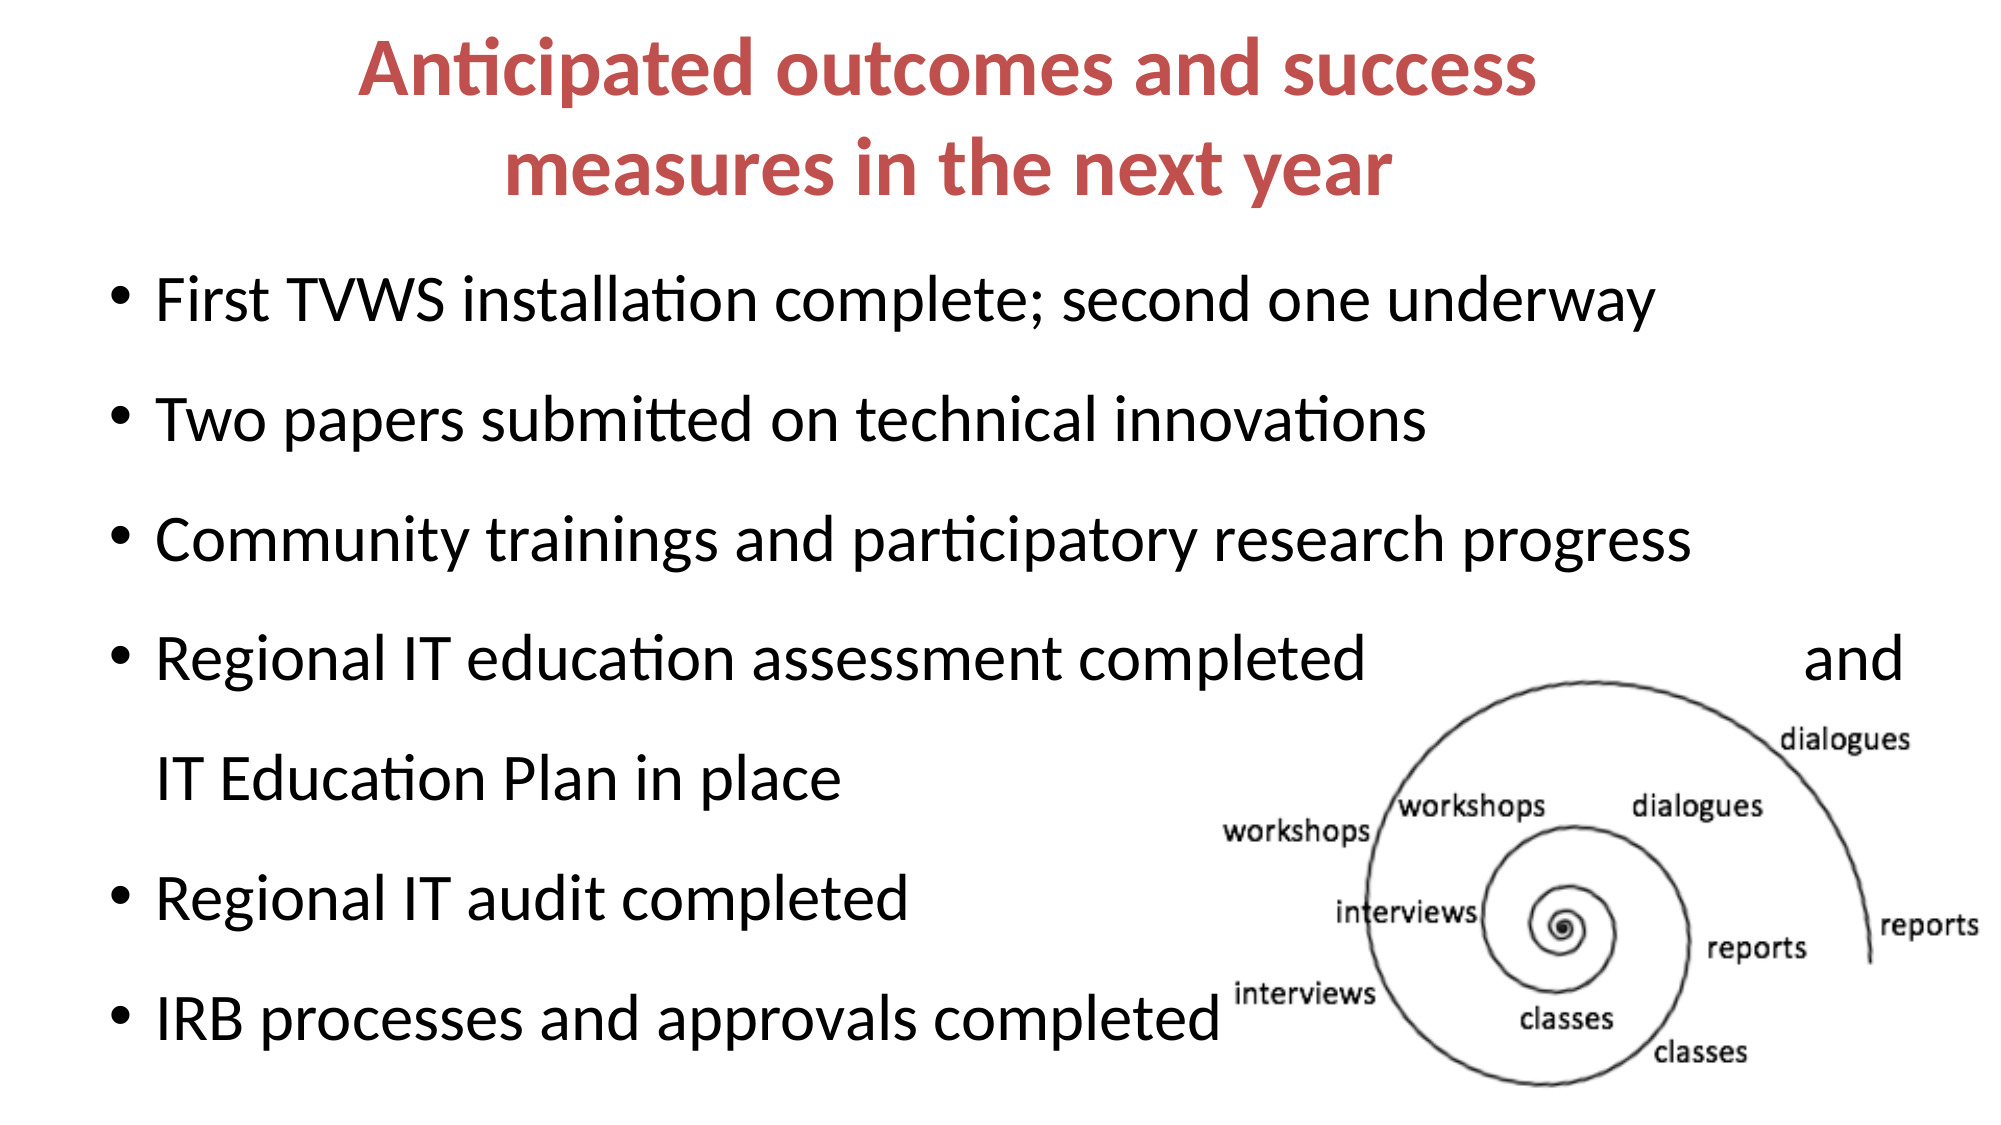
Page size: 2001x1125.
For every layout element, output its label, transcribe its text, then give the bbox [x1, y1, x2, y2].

title Anticipated outcomes and success measures in the next year [171, 49, 1728, 175]
text_box First TVWS installation complete; second one underway Two papers submitted on technical innovations Community trainings and participatory research progress Regional IT education assessment completed and IT Education Plan in place Regional IT audit completed IRB processes and approvals completed [93, 207, 1923, 1062]
picture [1215, 672, 1995, 1113]
